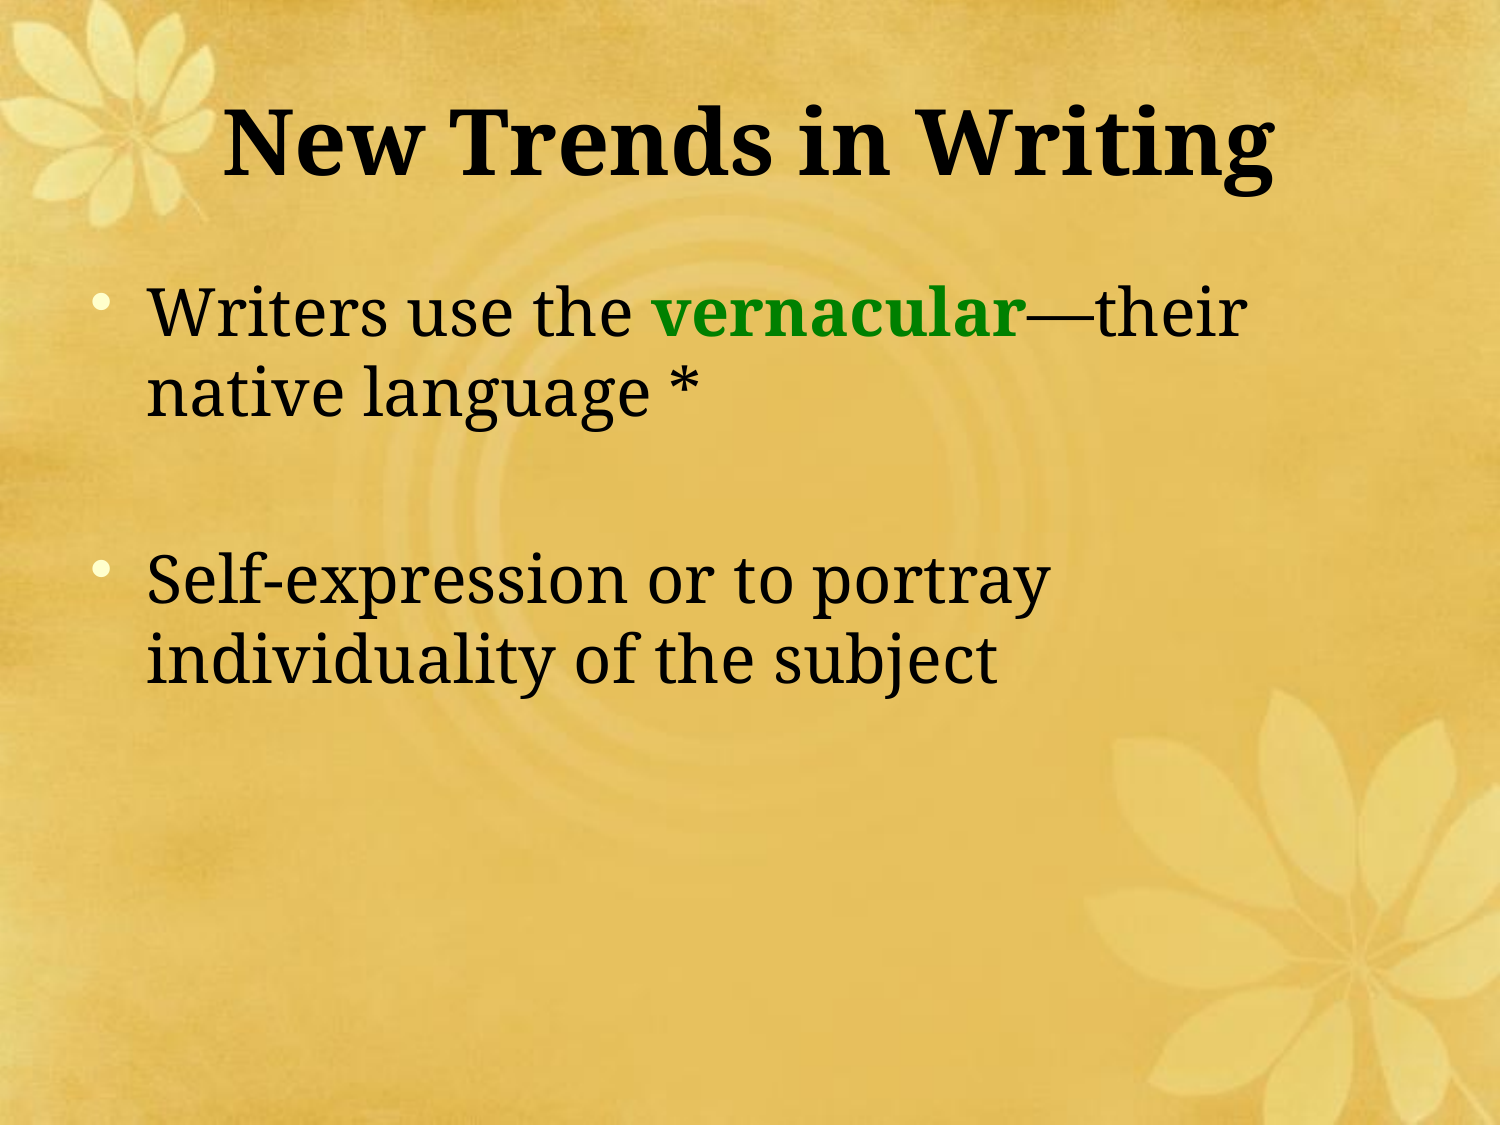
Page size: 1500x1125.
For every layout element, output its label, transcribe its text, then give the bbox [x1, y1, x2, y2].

list Writers use the vernacular—their native language * Self-expression or to portray individuality of the subject [74, 262, 1426, 1006]
title New Trends in Writing [74, 44, 1426, 233]
picture [0, 0, 1500, 1125]
